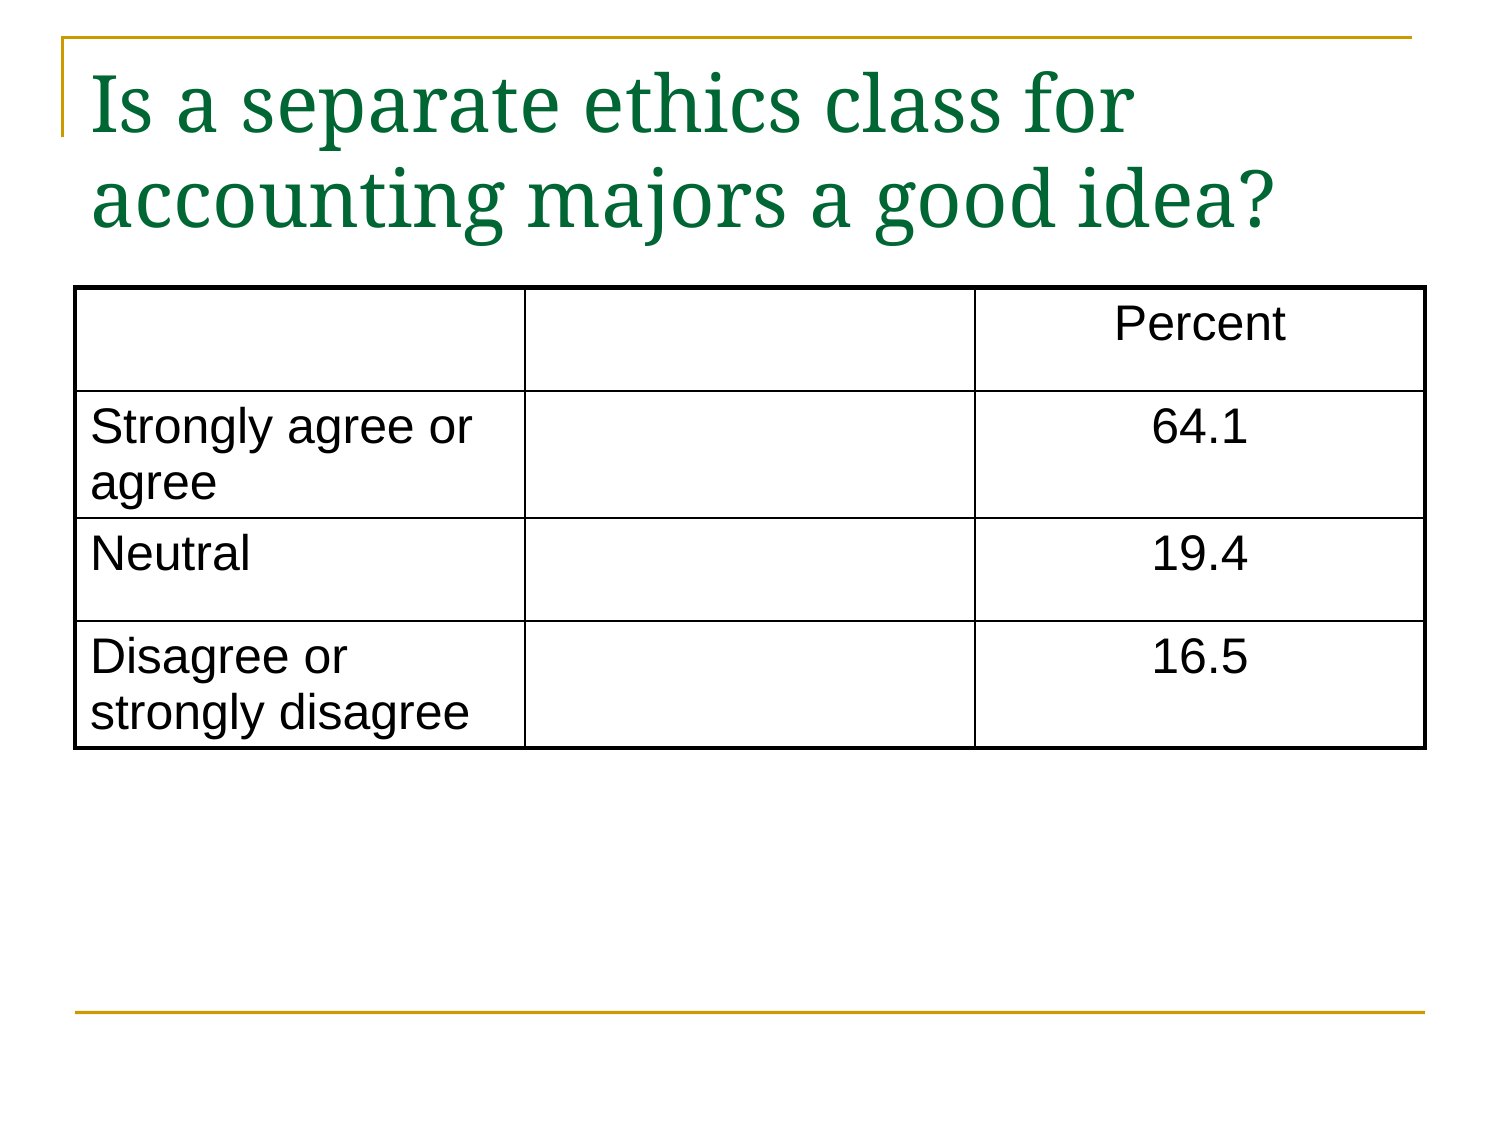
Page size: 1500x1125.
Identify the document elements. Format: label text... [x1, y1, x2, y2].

table_header [77, 290, 524, 390]
table_cell [526, 392, 974, 517]
table_cell [526, 519, 974, 620]
table_header Percent [976, 290, 1423, 390]
title Is a separate ethics class for accounting majors a good idea? [74, 45, 1426, 233]
table_cell Neutral [77, 519, 524, 620]
table_cell Disagree or strongly disagree [77, 622, 524, 746]
table_cell 64.1 [976, 392, 1423, 517]
table_cell 19.4 [976, 519, 1423, 620]
table_header [526, 290, 974, 390]
table_cell [526, 622, 974, 746]
table_cell Strongly agree or agree [77, 392, 524, 517]
table_cell 16.5 [976, 622, 1423, 746]
